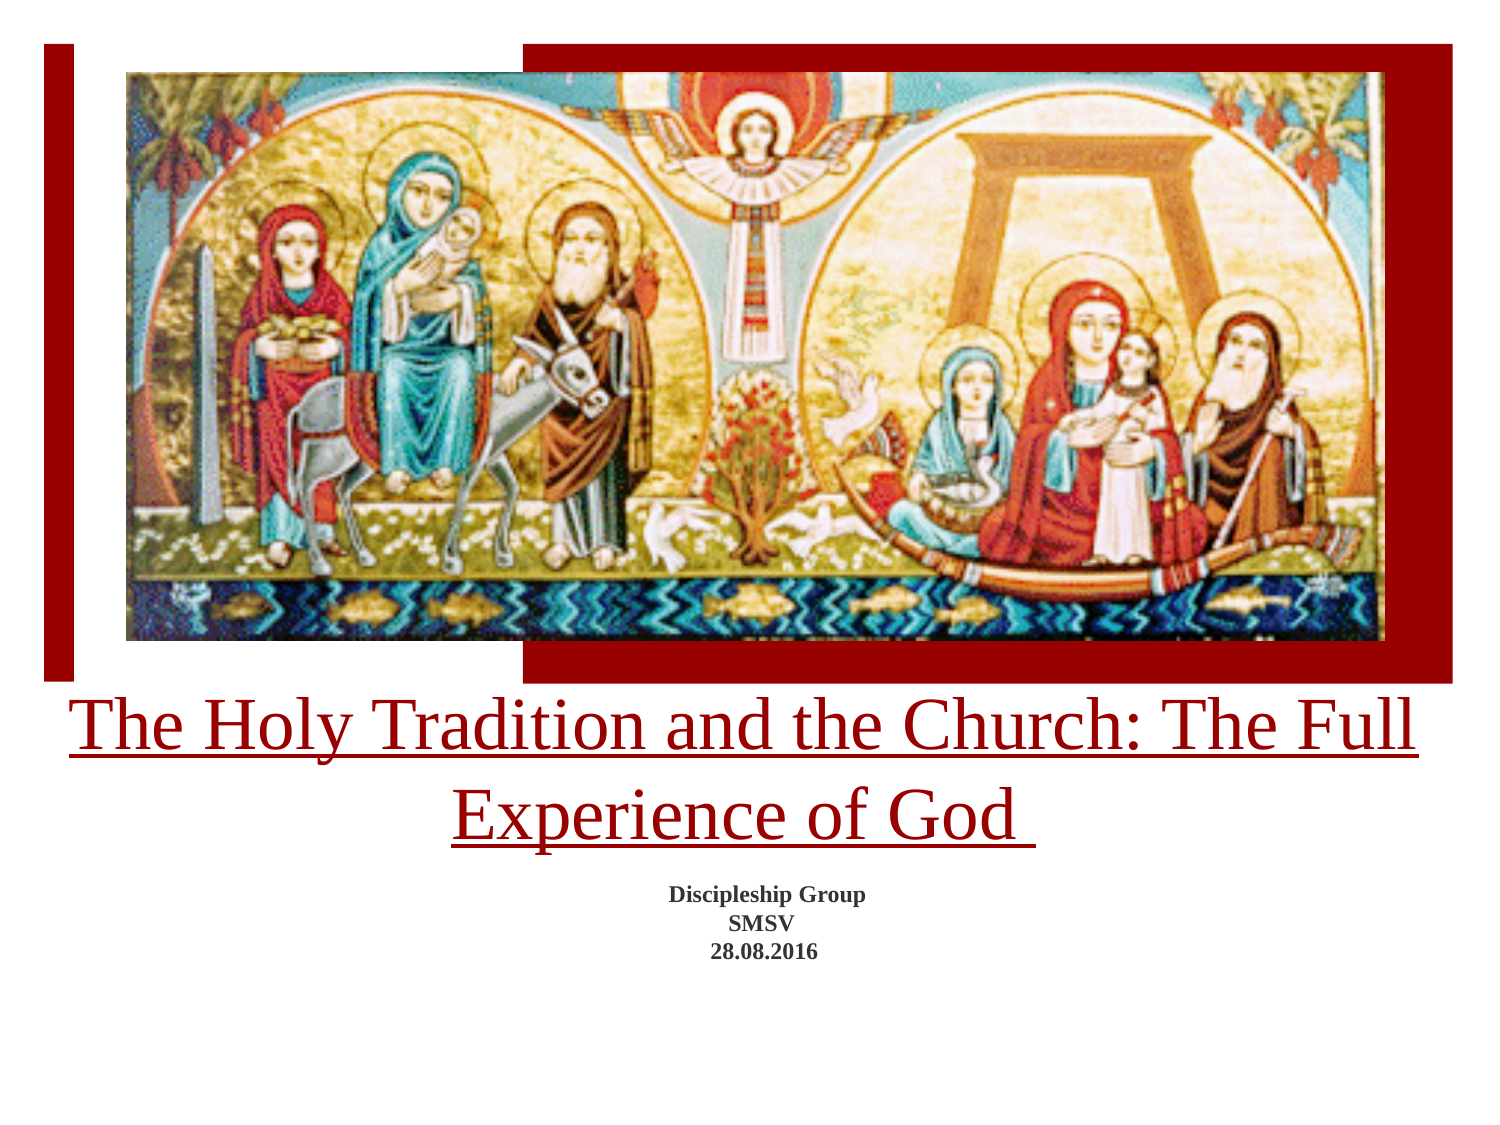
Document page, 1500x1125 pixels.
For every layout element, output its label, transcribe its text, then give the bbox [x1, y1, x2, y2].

picture [126, 71, 1386, 641]
title The Holy Tradition and the Church: The Full Experience of God [33, 690, 1454, 863]
subtitle Discipleship Group SMSV 28.08.2016 [316, 871, 1213, 973]
